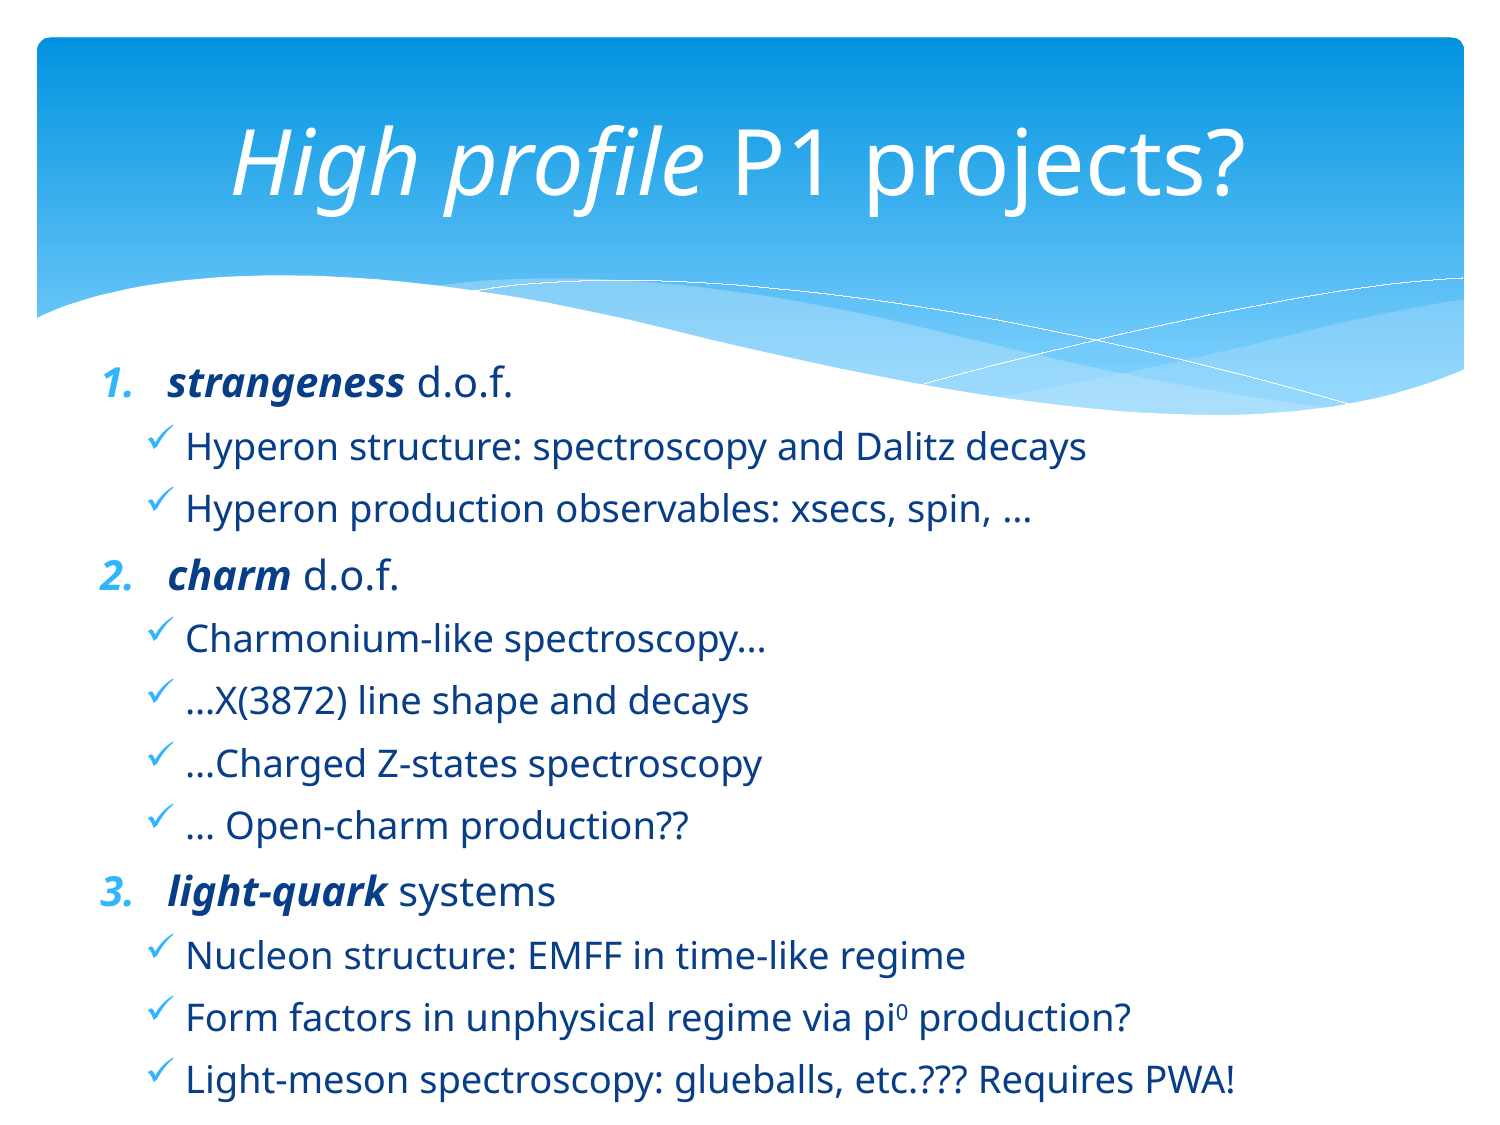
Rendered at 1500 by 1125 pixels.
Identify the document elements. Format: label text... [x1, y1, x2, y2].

text_box strangeness d.o.f. Hyperon structure: spectroscopy and Dalitz decays Hyperon production observables: xsecs, spin, … charm d.o.f. Charmonium-like spectroscopy… …X(3872) line shape and decays …Charged Z-states spectroscopy … Open-charm production?? light-quark systems Nucleon structure: EMFF in time-like regime Form factors in unphysical regime via pi0 production? Light-meson spectroscopy: glueballs, etc.??? Requires PWA! [85, 323, 1377, 1115]
title High profile P1 projects? [75, 55, 1425, 261]
